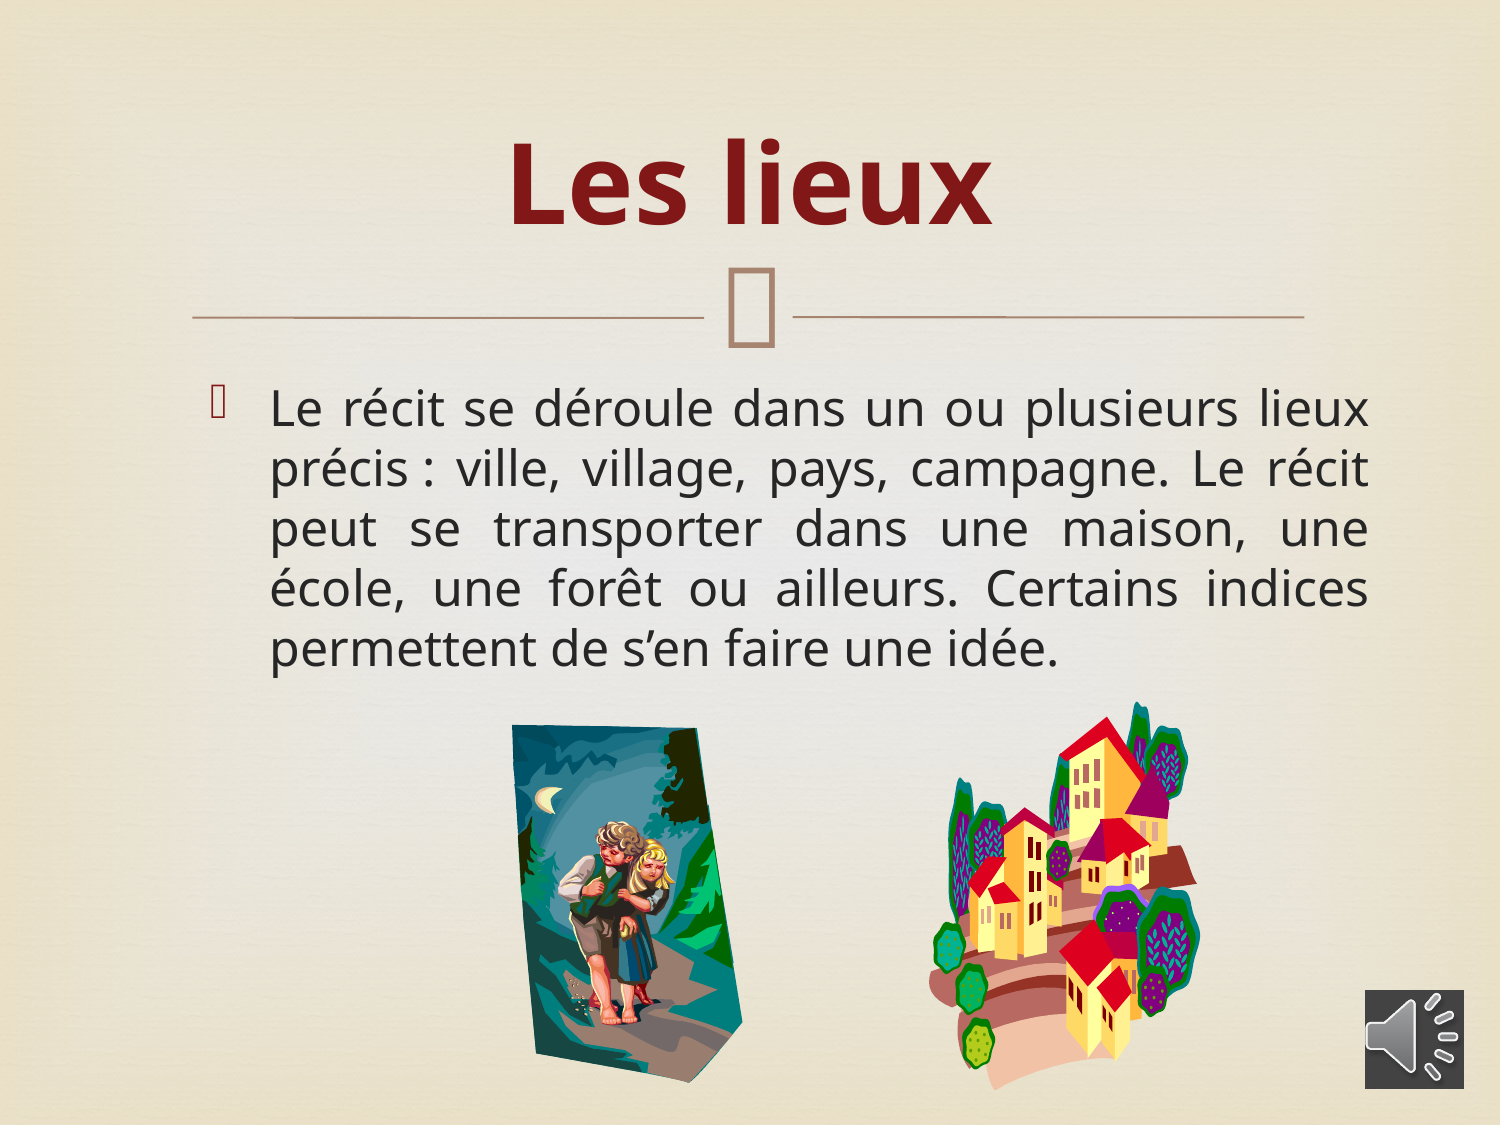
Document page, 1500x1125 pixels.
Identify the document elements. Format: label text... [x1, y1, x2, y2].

list Le récit se déroule dans un ou plusieurs lieux précis : ville, village, pays, campagne. Le récit peut se transporter dans une maison, une école, une forêt ou ailleurs. Certains indices permettent de s’en faire une idée. [194, 368, 1386, 1005]
picture [511, 724, 747, 1087]
picture [1364, 989, 1466, 1091]
picture [925, 691, 1206, 1090]
title Les lieux [113, 93, 1386, 267]
